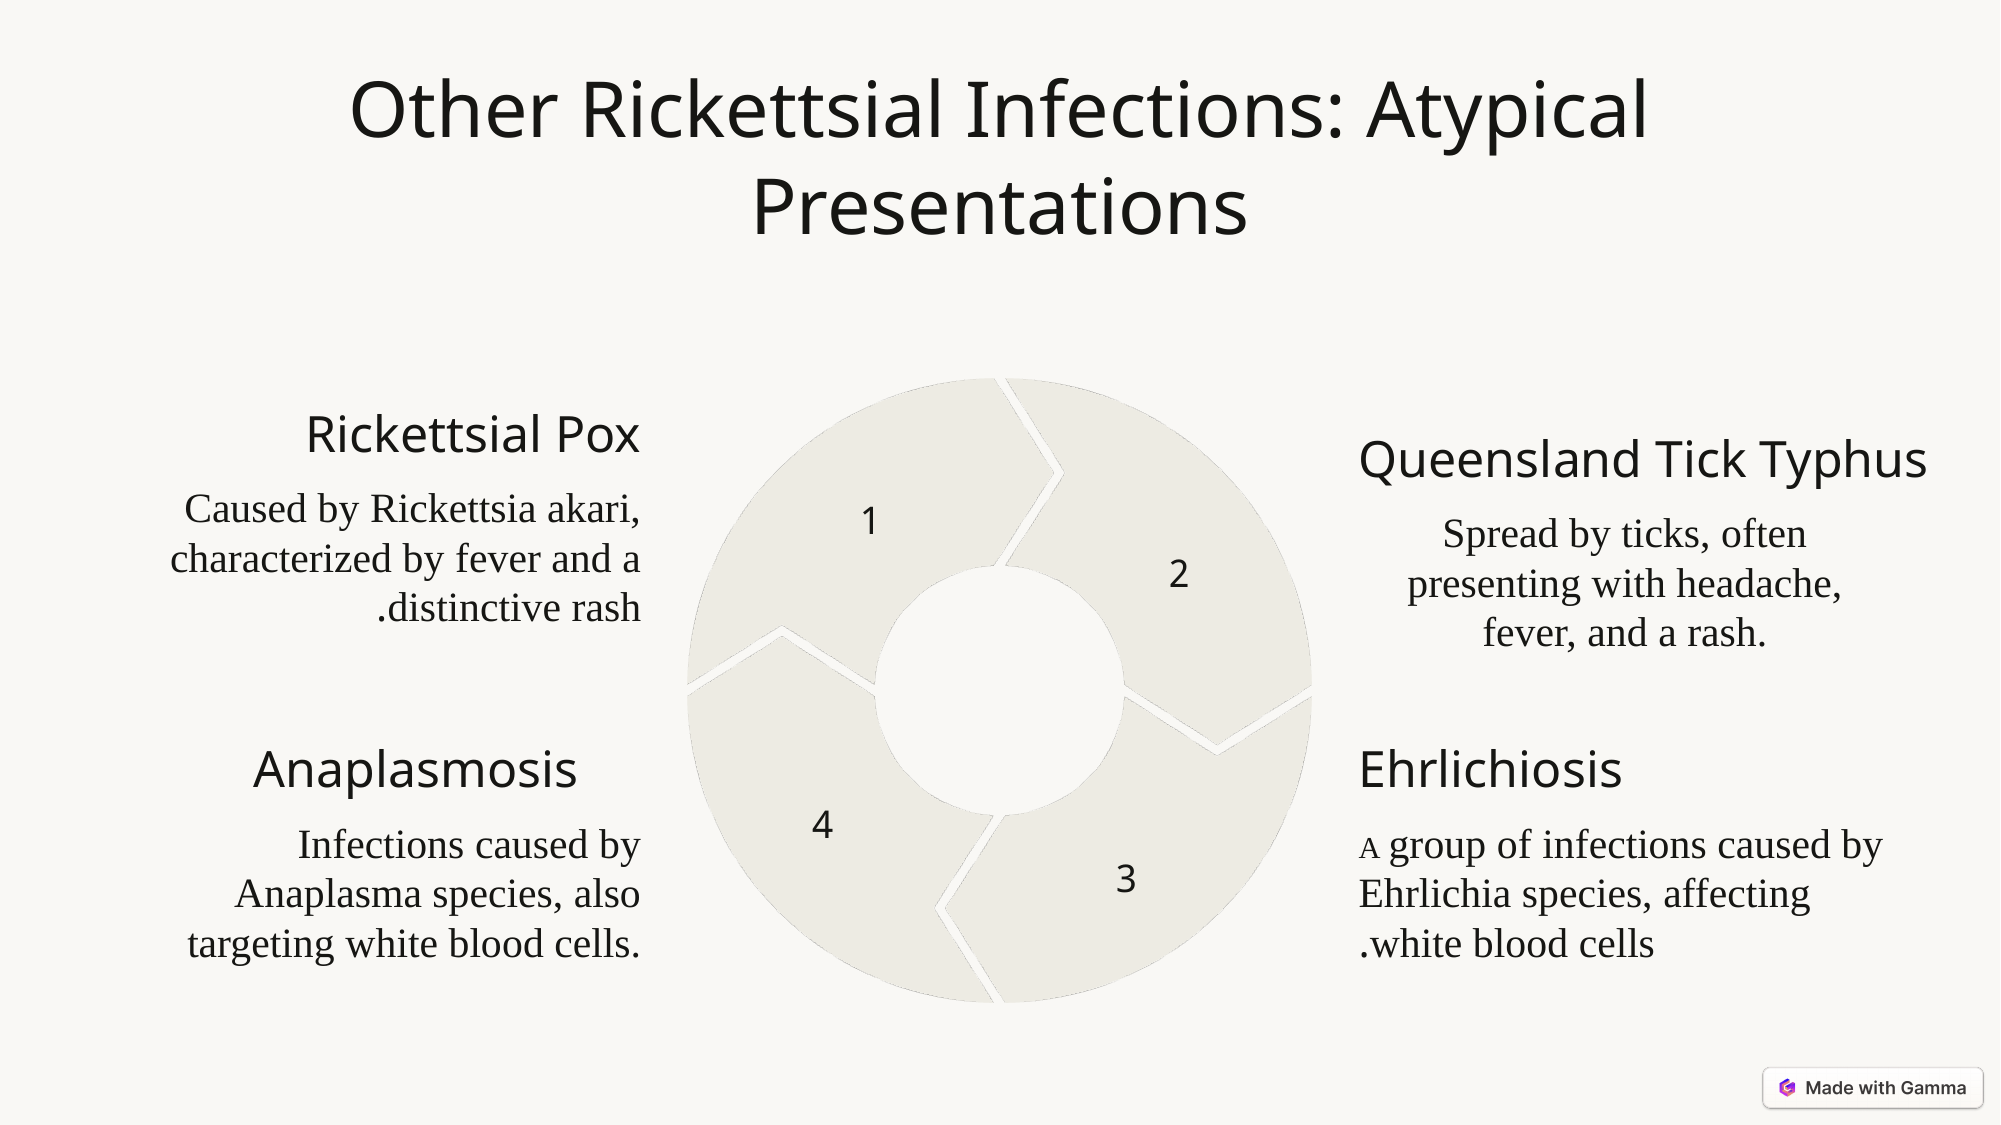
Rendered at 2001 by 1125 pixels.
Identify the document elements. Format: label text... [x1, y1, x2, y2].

text_box Other Rickettsial Infections: Atypical Presentations [108, 57, 1892, 251]
text_box Spread by ticks, often presenting with headache, fever, and a rash. [1358, 506, 1892, 606]
picture [687, 378, 1313, 1003]
text_box Rickettsial Pox [253, 414, 642, 464]
text_box A group of infections caused by Ehrlichia species, affecting white blood cells. [1358, 817, 1892, 966]
text_box Infections caused by Anaplasma species, also targeting white blood cells. [108, 817, 642, 966]
text_box Caused by Rickettsia akari, characterized by fever and a distinctive rash. [108, 481, 642, 631]
text_box Anaplasmosis [253, 750, 642, 799]
picture [1755, 1059, 1991, 1116]
text_box Ehrlichiosis [1358, 750, 1747, 799]
text_box Queensland Tick Typhus [1358, 439, 1804, 488]
